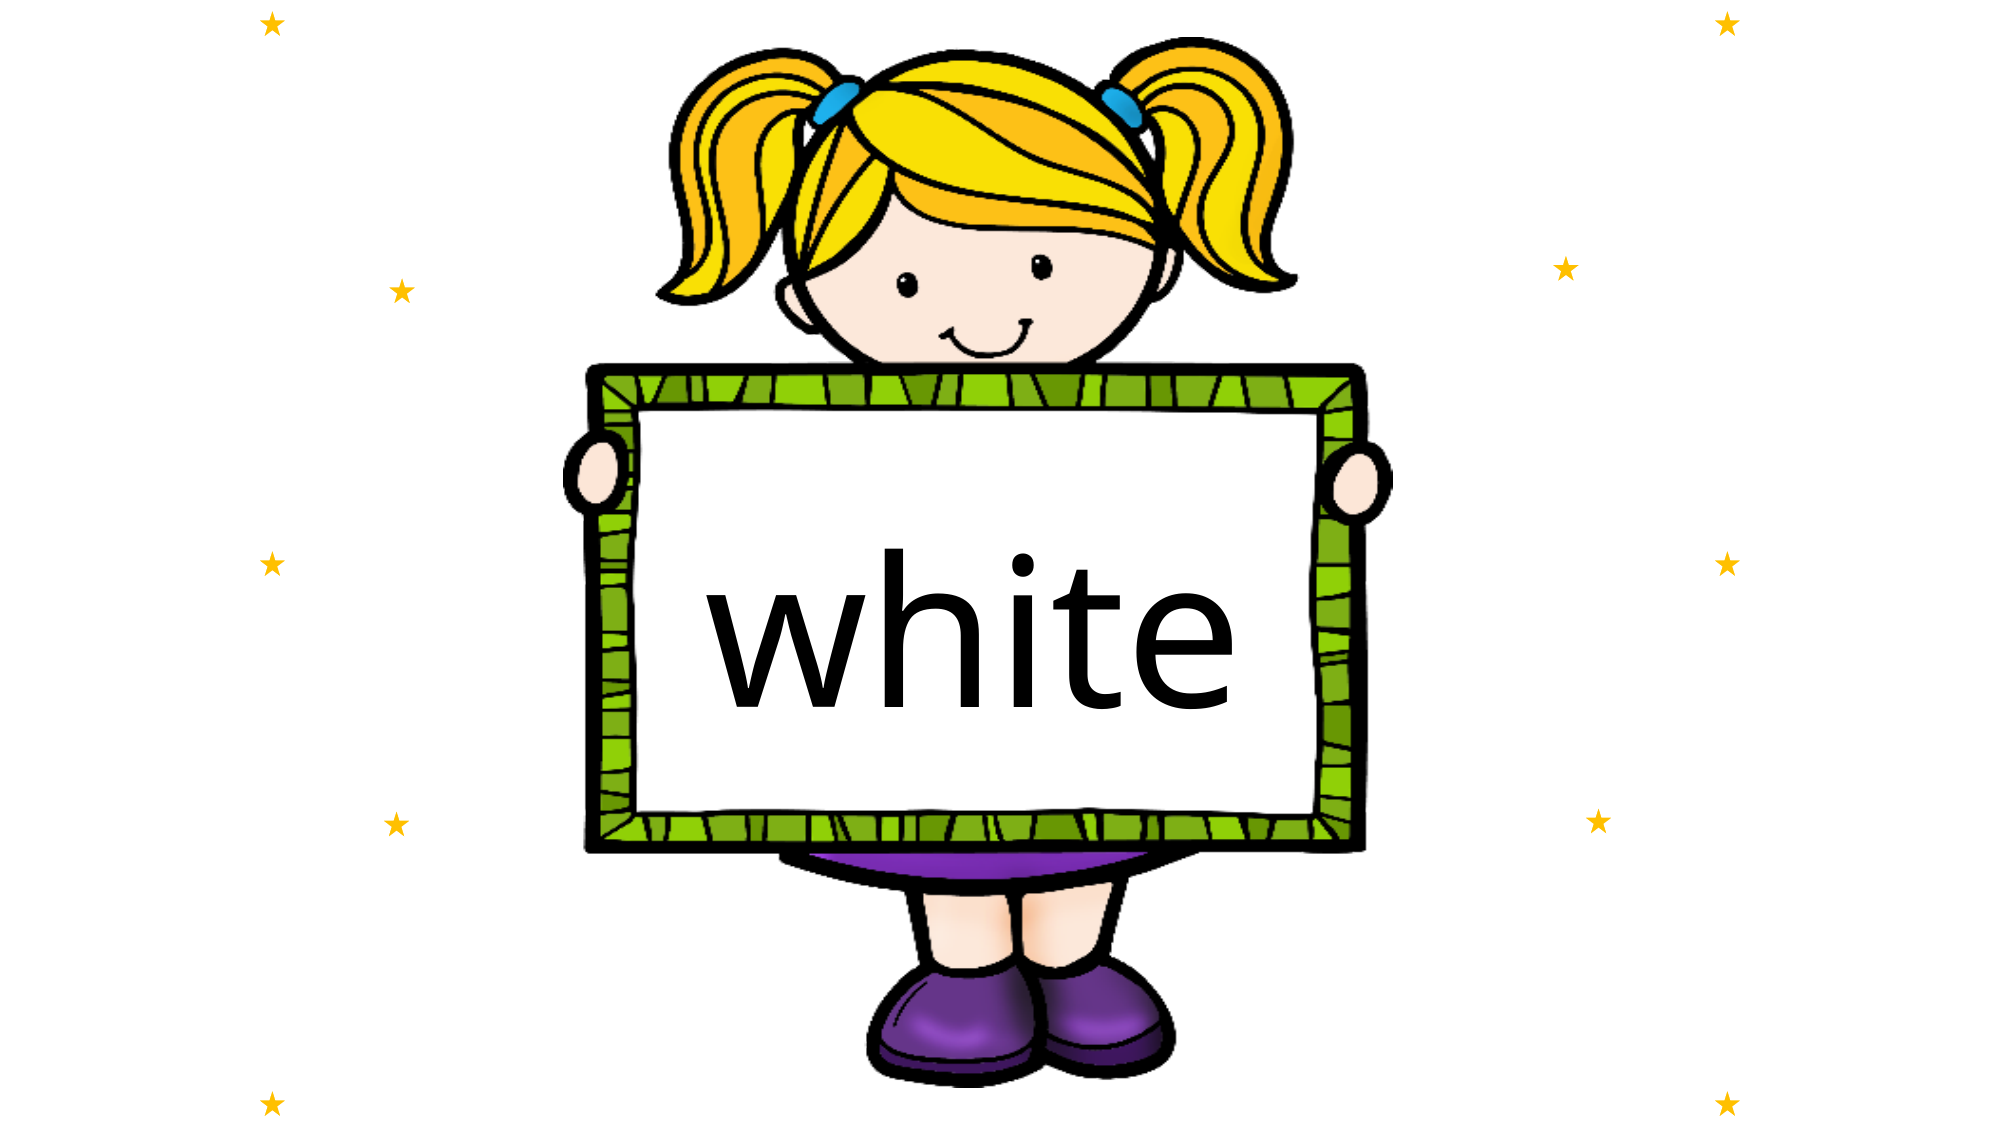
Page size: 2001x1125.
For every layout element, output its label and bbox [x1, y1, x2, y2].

text_box [249, 0, 1751, 1125]
